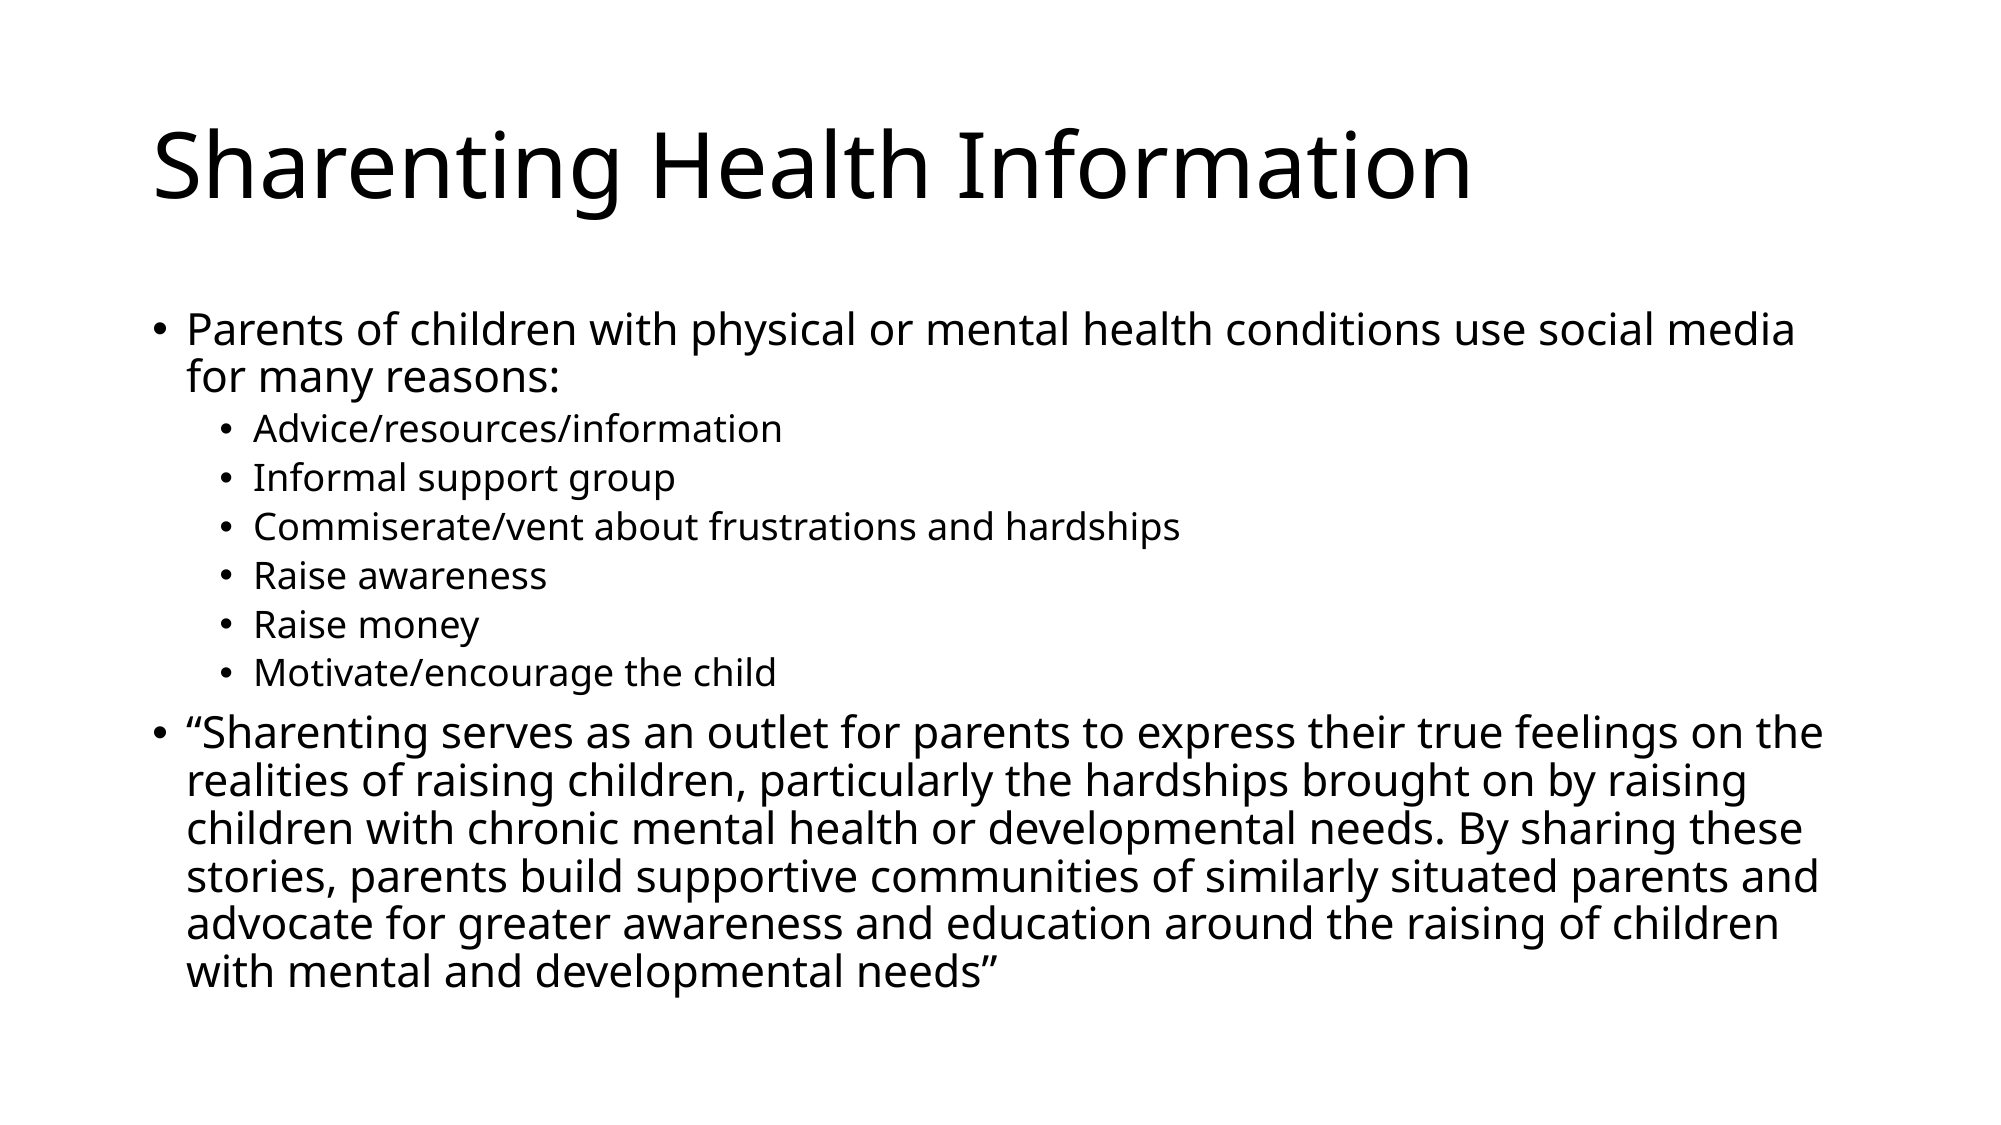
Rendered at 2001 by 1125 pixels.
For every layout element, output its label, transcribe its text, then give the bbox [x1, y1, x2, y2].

title Sharenting Health Information [137, 59, 1863, 278]
list Parents of children with physical or mental health conditions use social media for many reasons: Advice/resources/information Informal support group Commiserate/vent about frustrations and hardships Raise awareness Raise money Motivate/encourage the child “Sharenting serves as an outlet for parents to express their true feelings on the realities of raising children, particularly the hardships brought on by raising children with chronic mental health or developmental needs. By sharing these stories, parents build supportive communities of similarly situated parents and advocate for greater awareness and education around the raising of children with mental and developmental needs” [137, 299, 1863, 1014]
